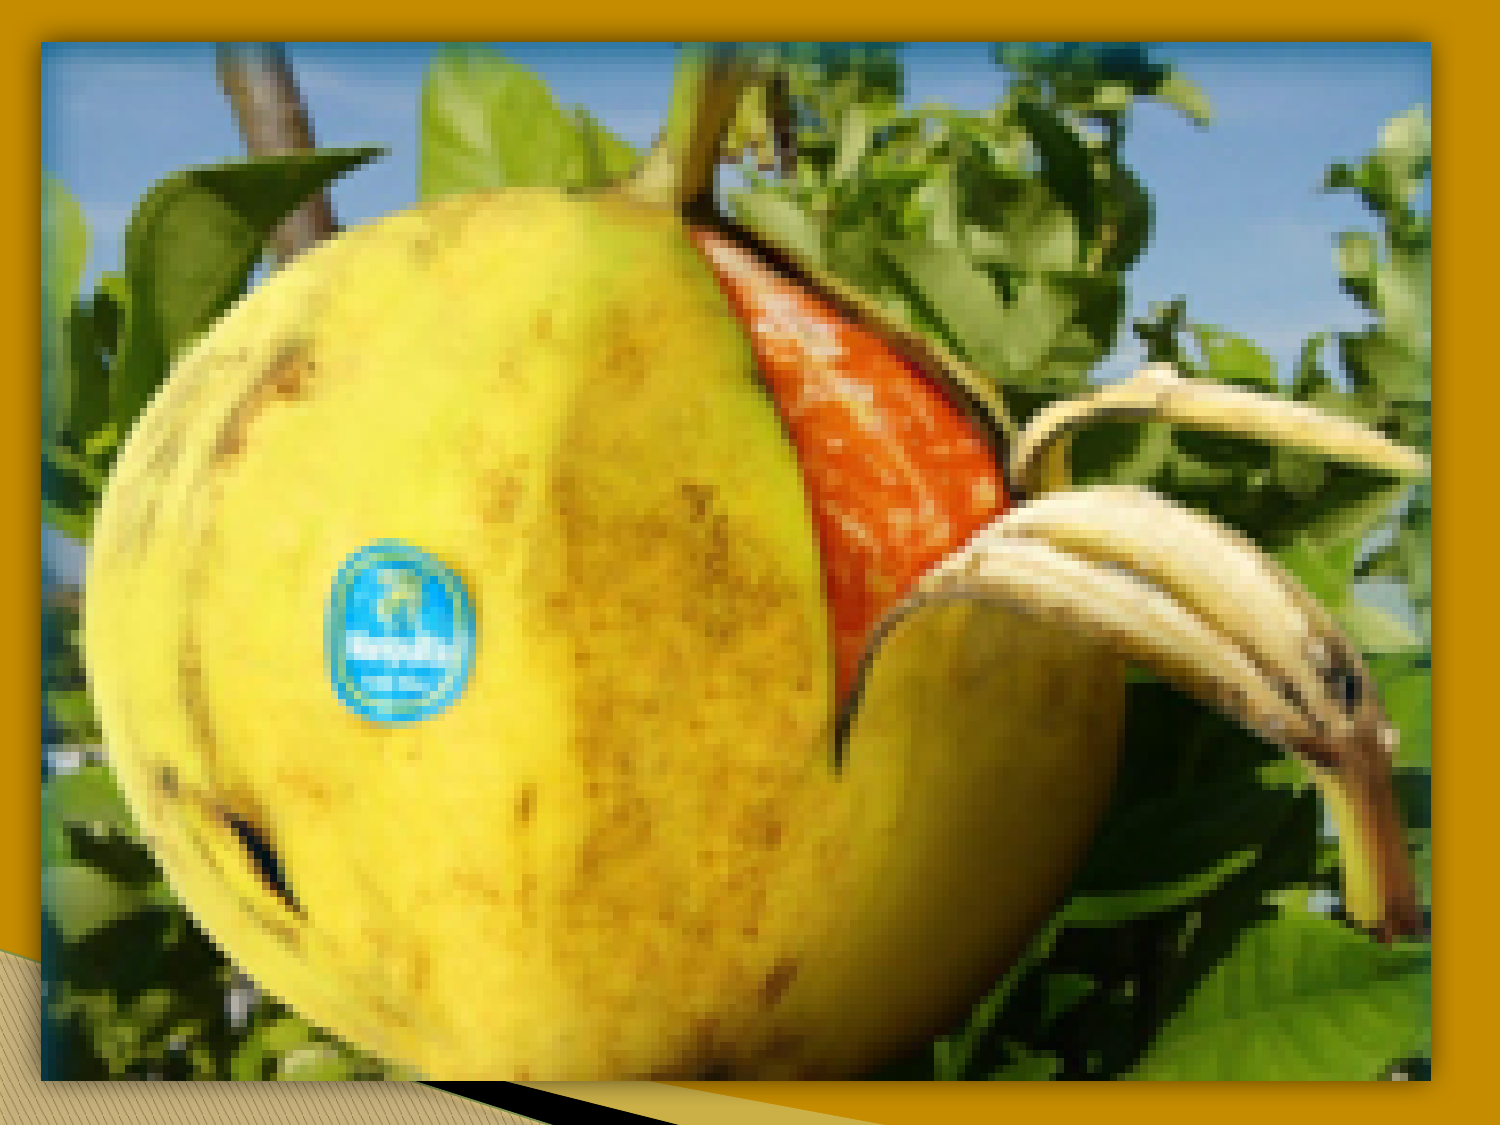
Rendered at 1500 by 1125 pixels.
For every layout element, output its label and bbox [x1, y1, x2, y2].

list [40, 42, 1431, 1081]
